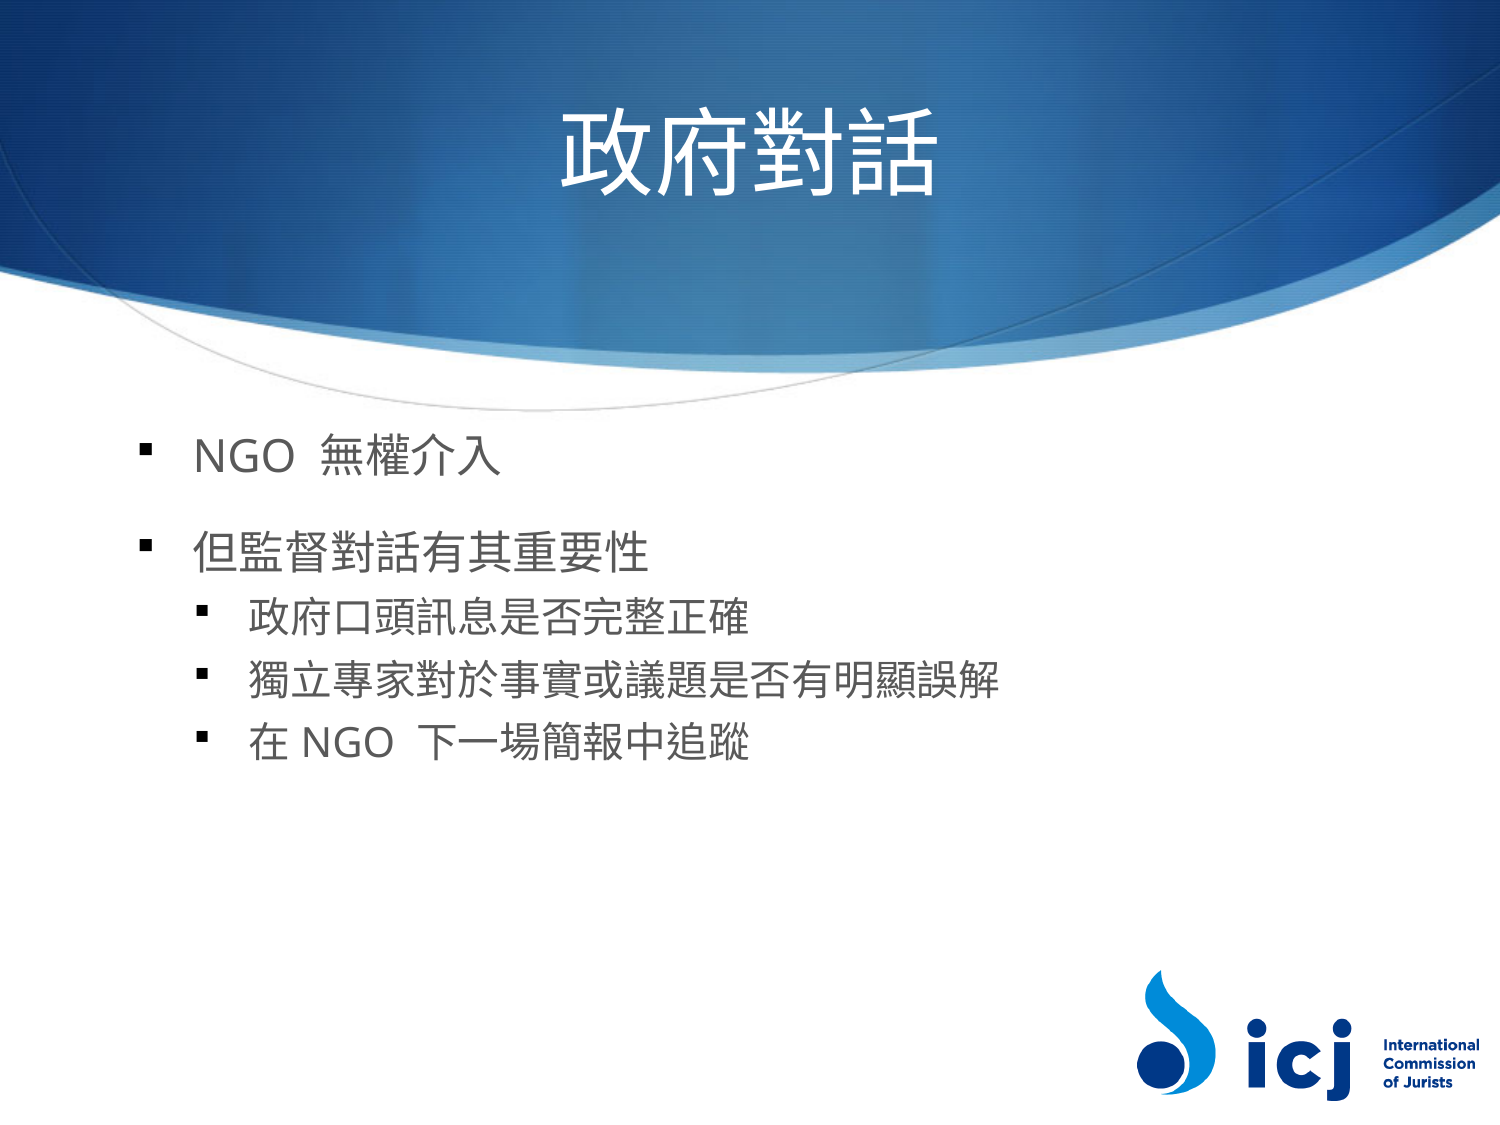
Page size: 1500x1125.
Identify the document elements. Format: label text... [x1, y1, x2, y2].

picture [0, 0, 1500, 1125]
list NGO 無權介入 但監督對話有其重要性 政府口頭訊息是否完整正確 獨立專家對於事實或議題是否有明顯誤解 在NGO 下一場簡報中追蹤 [121, 419, 1379, 1070]
title 政府對話 [75, 56, 1425, 245]
